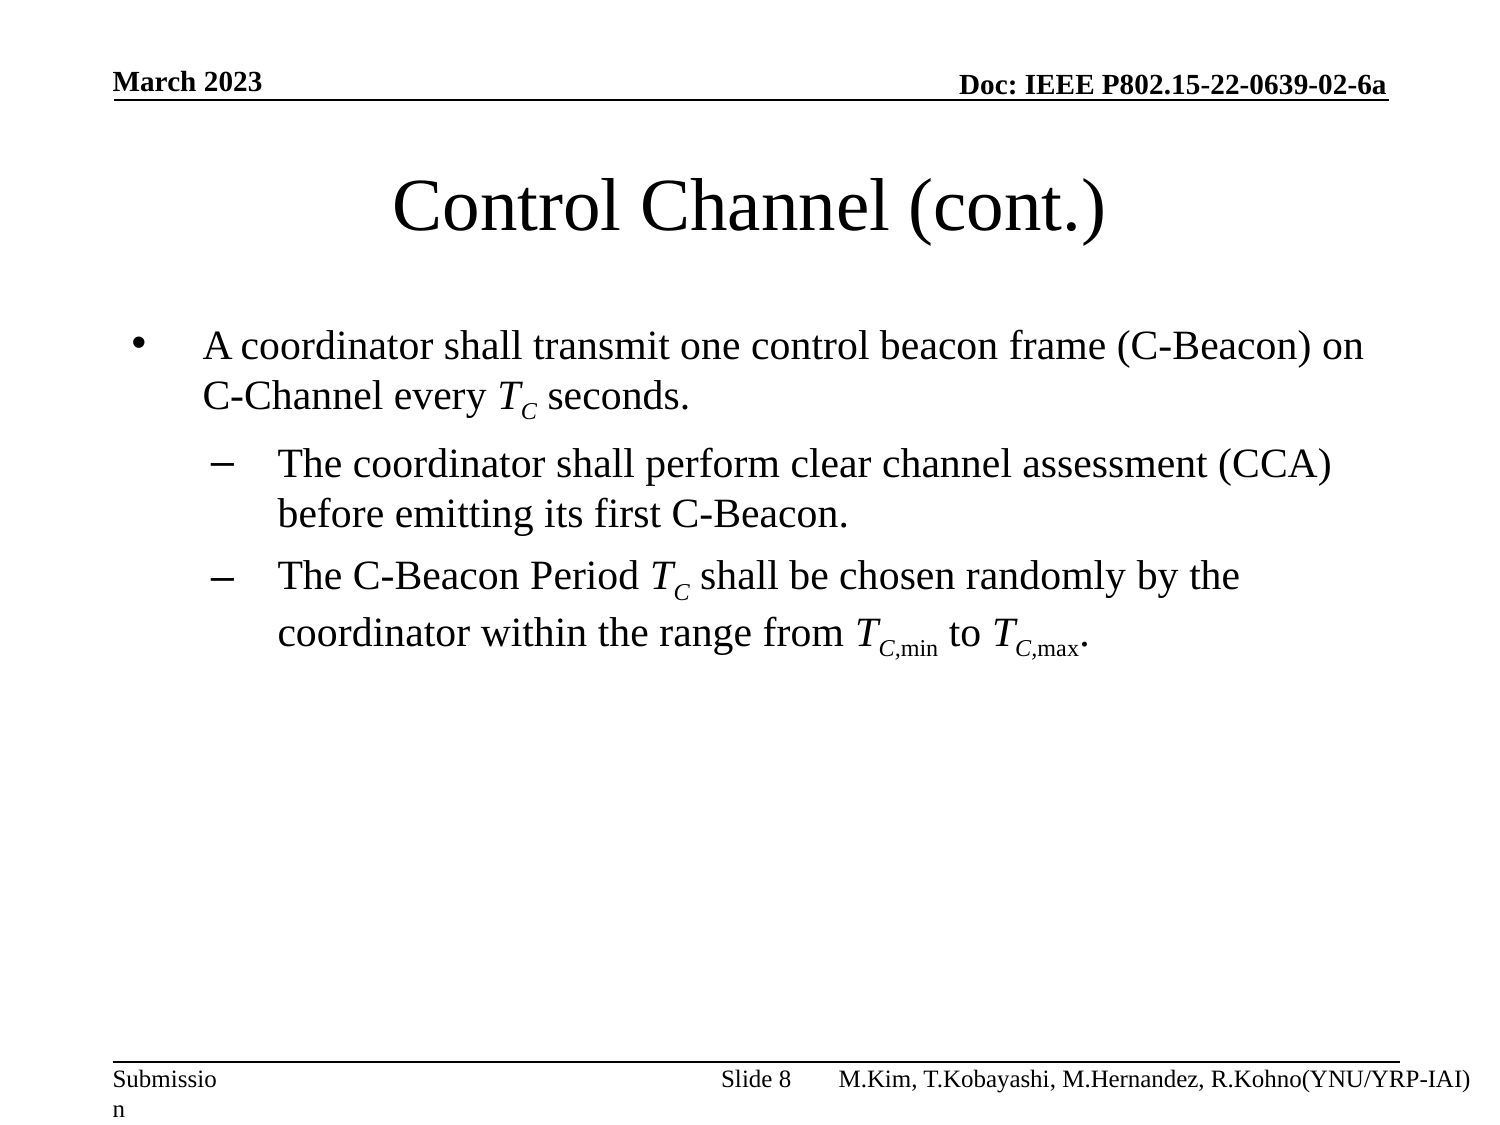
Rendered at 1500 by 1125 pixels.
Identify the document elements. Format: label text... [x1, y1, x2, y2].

slide_number Slide 8 [712, 1062, 801, 1093]
list A coordinator shall transmit one control beacon frame (C-Beacon) on C-Channel every TC seconds. The coordinator shall perform clear channel assessment (CCA) before emitting its first C-Beacon. The C-Beacon Period TC shall be chosen randomly by the coordinator within the range from TC,min to TC,max. [112, 302, 1388, 1035]
title Control Channel (cont.) [112, 112, 1388, 288]
footer M.Kim, T.Kobayashi, M.Hernandez, R.Kohno(YNU/YRP-IAI) [819, 1062, 1472, 1109]
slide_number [112, 62, 375, 98]
